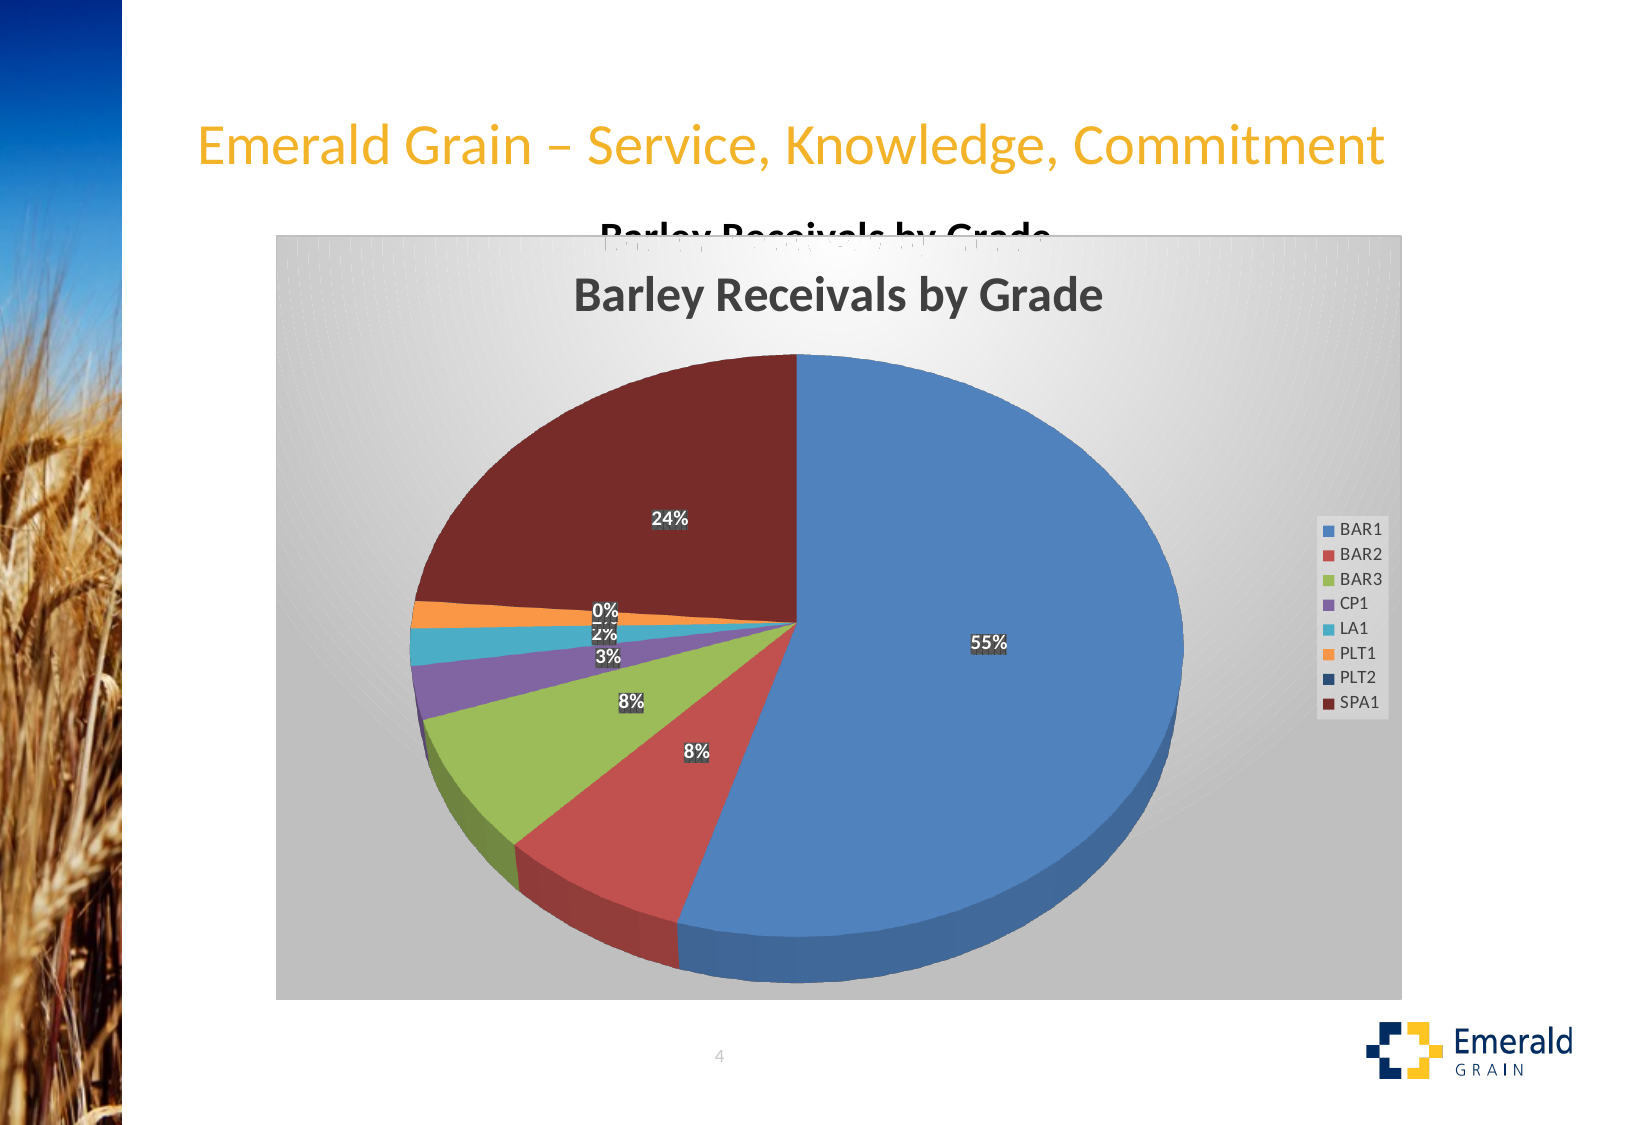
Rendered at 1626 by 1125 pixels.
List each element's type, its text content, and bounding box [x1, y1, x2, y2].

picture [0, 0, 122, 1125]
slide_number 4 [697, 1034, 1077, 1095]
text_box Emerald Grain – Service, Knowledge, Commitment [179, 47, 1593, 236]
chart [165, 183, 1488, 1001]
